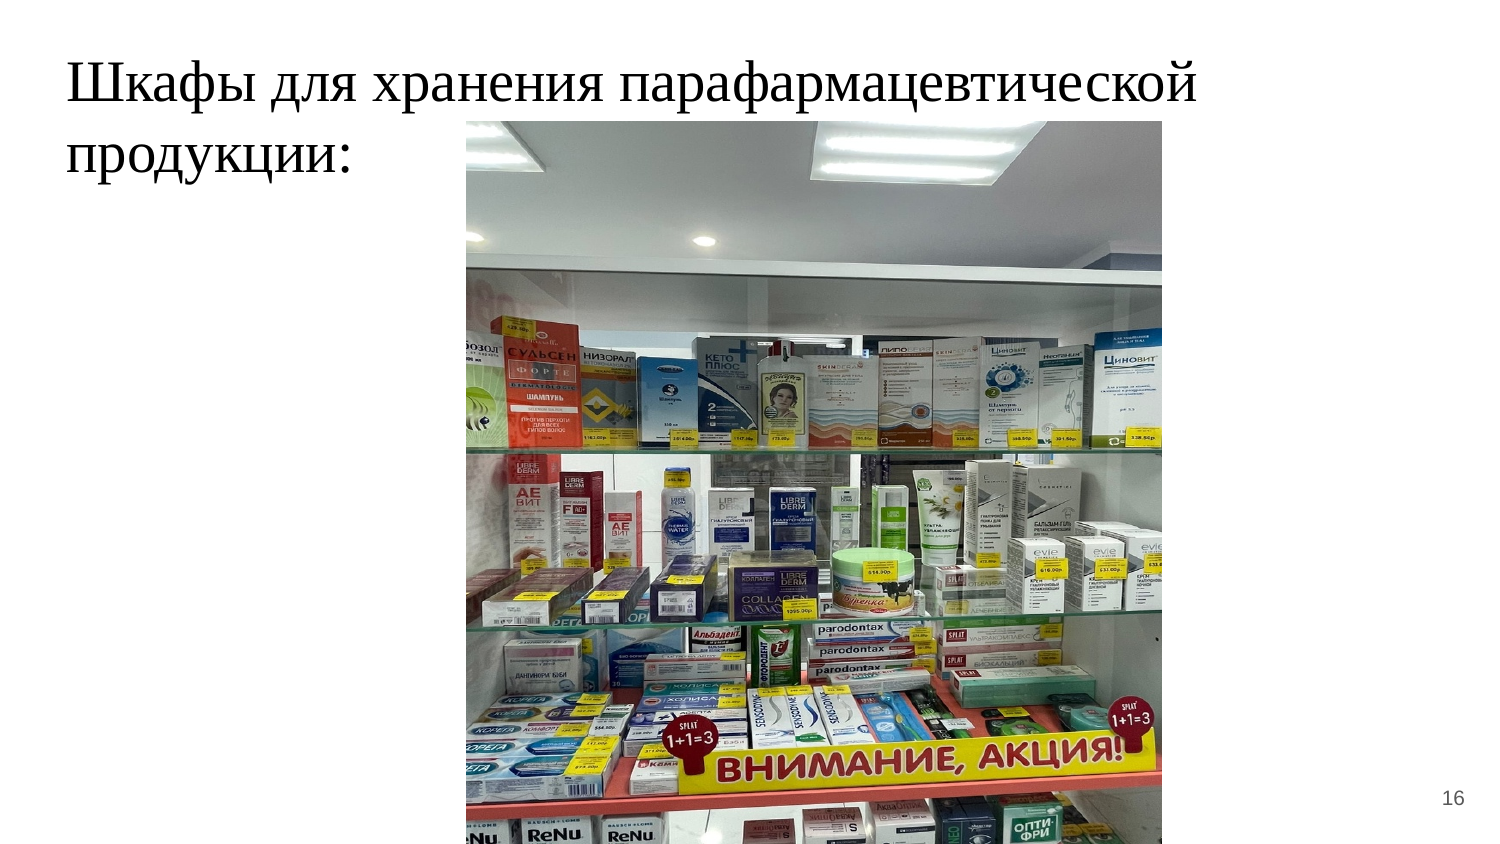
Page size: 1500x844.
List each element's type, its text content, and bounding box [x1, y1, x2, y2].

title Шкафы для хранения парафармацевтической продукции: [51, 27, 1449, 122]
picture [466, 121, 1162, 844]
slide_number 16 [1389, 764, 1480, 830]
